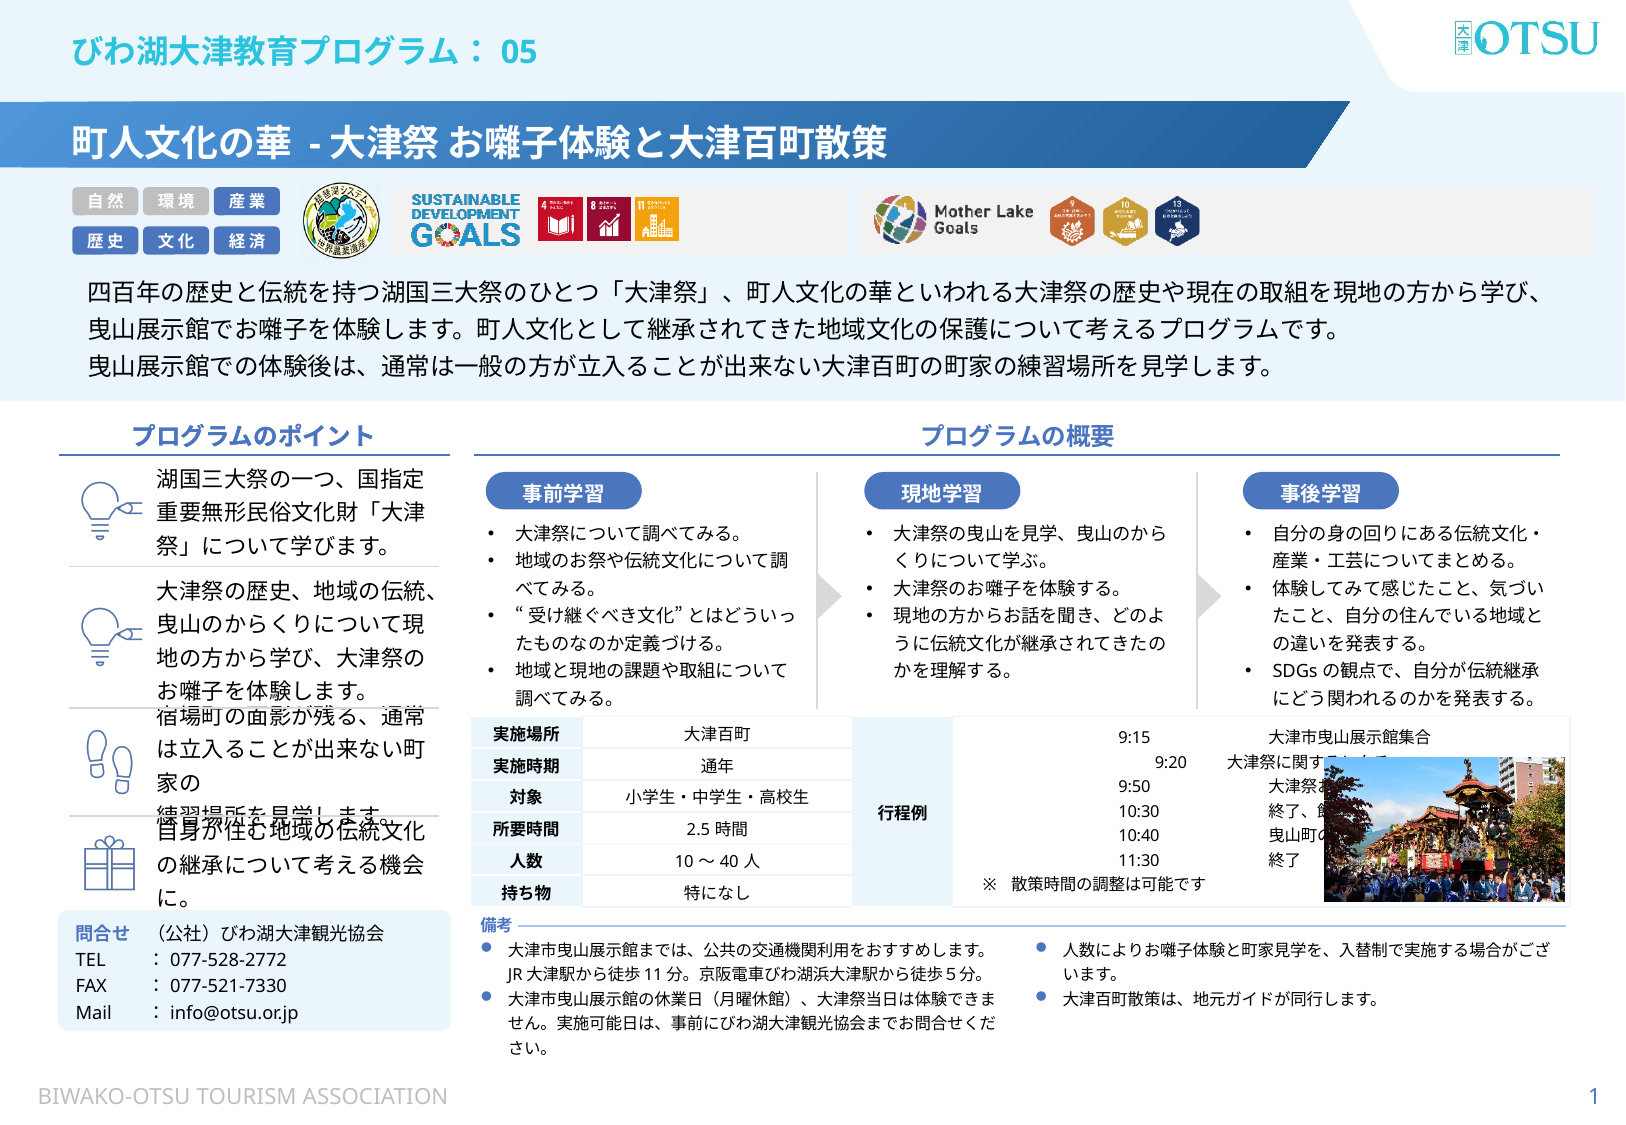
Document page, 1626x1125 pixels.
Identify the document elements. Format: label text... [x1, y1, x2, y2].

picture [1506, 13, 1604, 62]
picture [406, 187, 525, 254]
text_box 自身が住む地域の伝統文化の継承について考える機会に。 [58, 812, 450, 910]
picture [635, 196, 680, 242]
picture [74, 726, 145, 798]
text_box 現地学習 [862, 470, 1022, 512]
text_box 事前学習 [484, 470, 644, 512]
text_box プログラムのポイント [54, 406, 454, 1045]
picture [538, 196, 583, 242]
text_box プログラムの概要 [463, 406, 1572, 1045]
text_box 事後学習 [1241, 470, 1401, 512]
picture [1151, 196, 1202, 246]
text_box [465, 902, 1570, 988]
picture [74, 602, 145, 673]
picture [1100, 196, 1150, 247]
picture [74, 825, 145, 897]
text_box [859, 187, 1594, 255]
picture [1324, 757, 1565, 902]
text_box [71, 186, 281, 255]
picture [1047, 196, 1097, 246]
text_box [392, 187, 847, 255]
list 四百年の歴史と伝統を持つ湖国三大祭のひとつ「大津祭」、町人文化の華といわれる大津祭の歴史や現在の取組を現地の方から学び、曳山展示館でお囃子を体験します。町人文化として継承されてきた地域文化の保護について考えるプログラムです。 曳山展示館での体験後は、通常は一般の方が立入ることが出来ない大津百町の町家の練習場所を見学します。 [72, 262, 1553, 402]
text_box [818, 571, 845, 621]
list 町人文化の華 -大津祭 お囃子体験と大津百町散策 [56, 100, 1569, 161]
picture [874, 194, 1033, 244]
picture [586, 196, 632, 242]
picture [74, 475, 145, 547]
text_box 問合せ （公社）びわ湖大津観光協会 TEL ：077-528-2772 FAX ：077-521-7330 Mail ：info@otsu.or.jp [56, 908, 453, 1033]
text_box [1198, 572, 1224, 621]
text_box 大津祭の歴史、地域の伝統、曳山のからくりについて現地の方から学び、大津祭のお囃子を体験します。 [58, 562, 450, 704]
picture [301, 177, 381, 263]
text_box 宿場町の面影が残る、通常は立入ることが出来ない町家の 練習場所を見学します。 [58, 704, 450, 812]
title びわ湖大津教育プログラム：05 [56, 7, 1506, 100]
